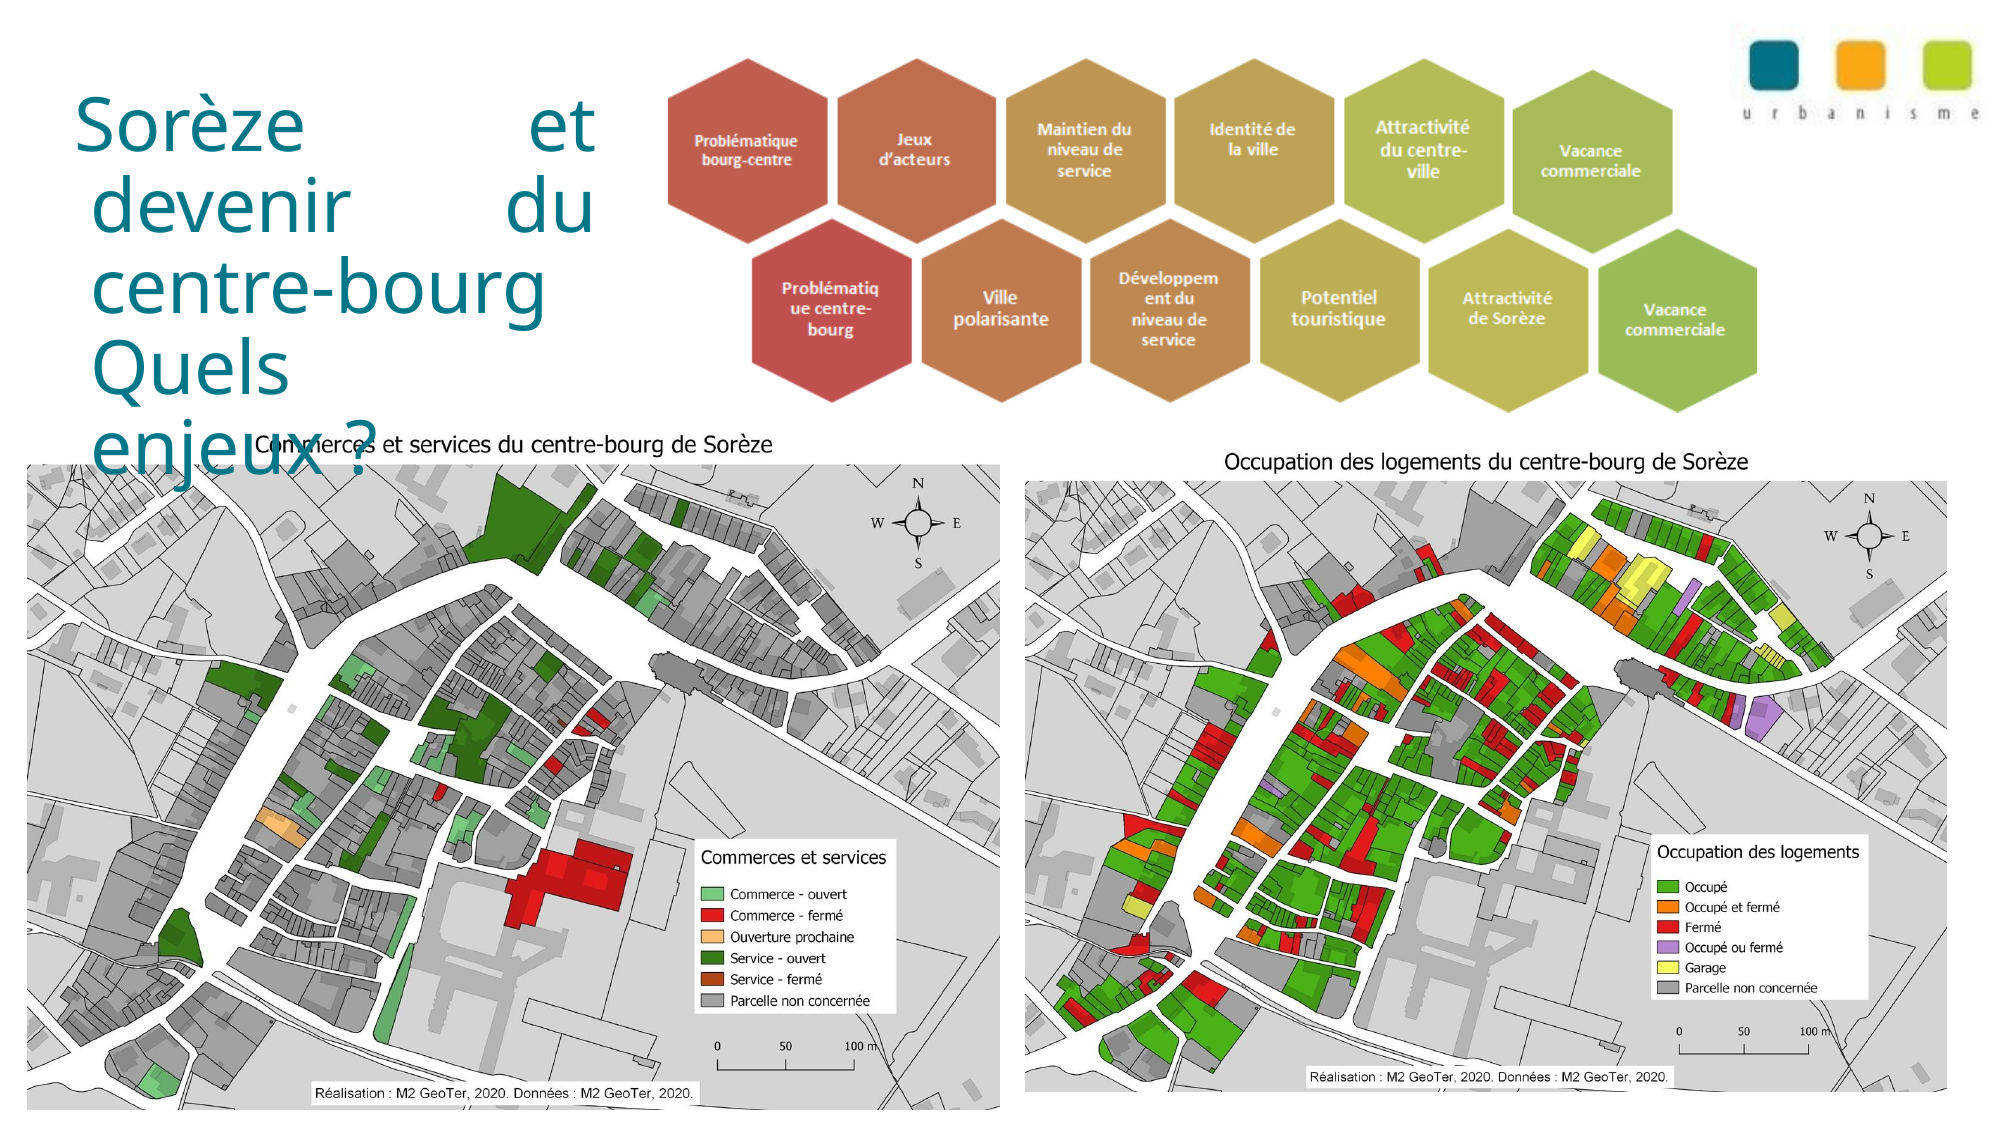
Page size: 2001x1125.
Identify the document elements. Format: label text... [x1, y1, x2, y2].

picture [1025, 450, 1947, 1092]
picture [27, 432, 1000, 1110]
picture [668, 0, 2000, 413]
title Sorèze et devenir du centre-bourg Quels enjeux ? [72, 75, 598, 492]
